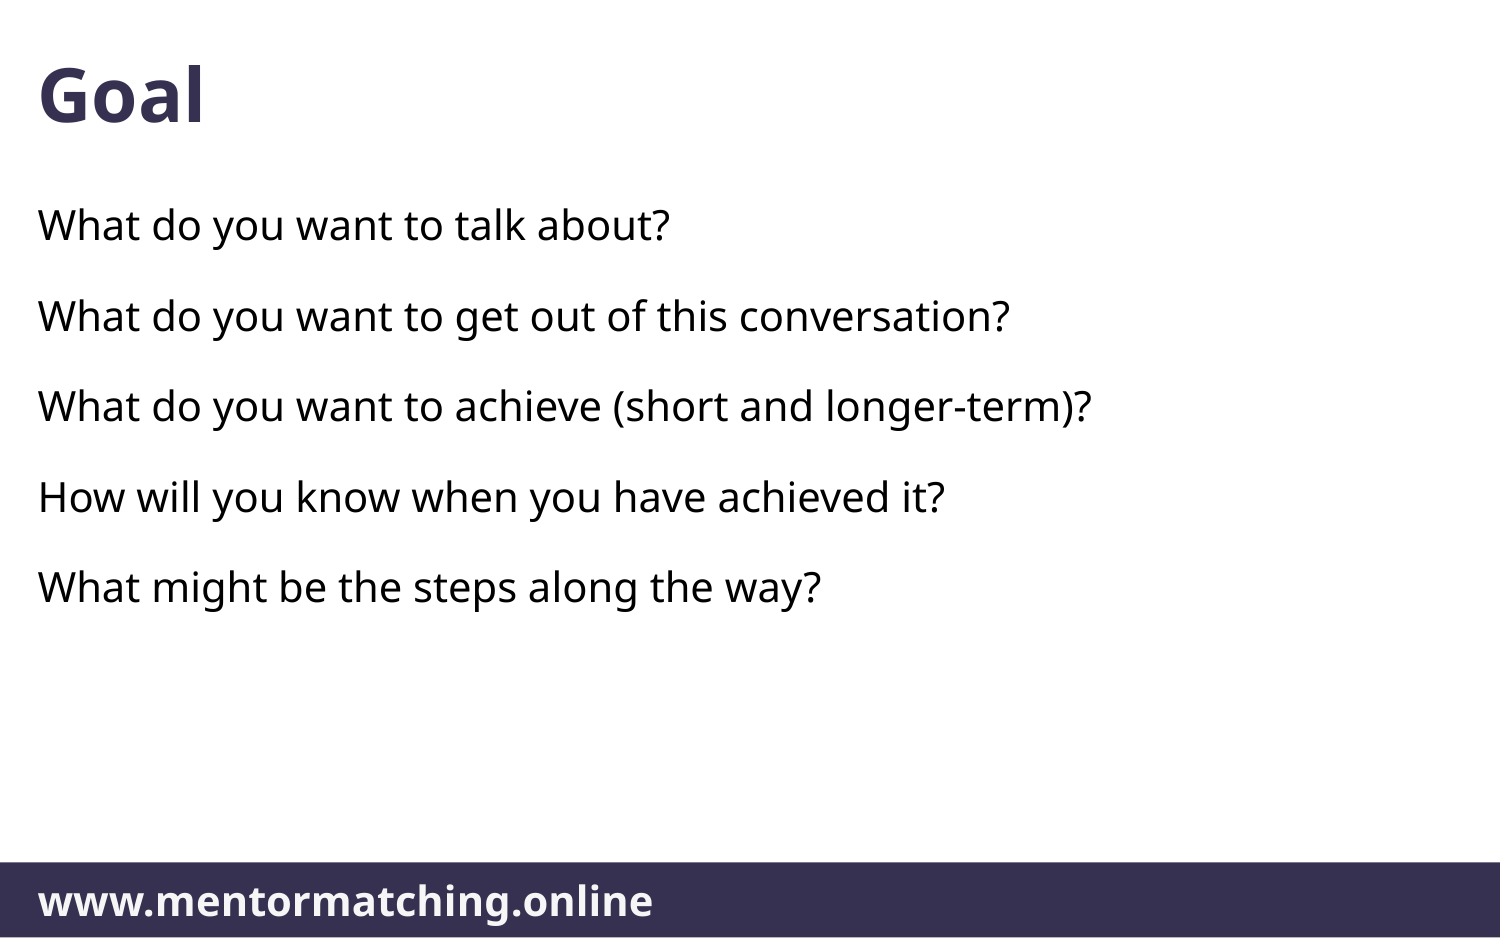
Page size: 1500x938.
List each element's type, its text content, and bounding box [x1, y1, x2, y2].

title Goal [37, 37, 1463, 150]
list What do you want to talk about? What do you want to get out of this conversation? What do you want to achieve (short and longer-term)? How will you know when you have achieved it? What might be the steps along the way? [37, 187, 1463, 825]
